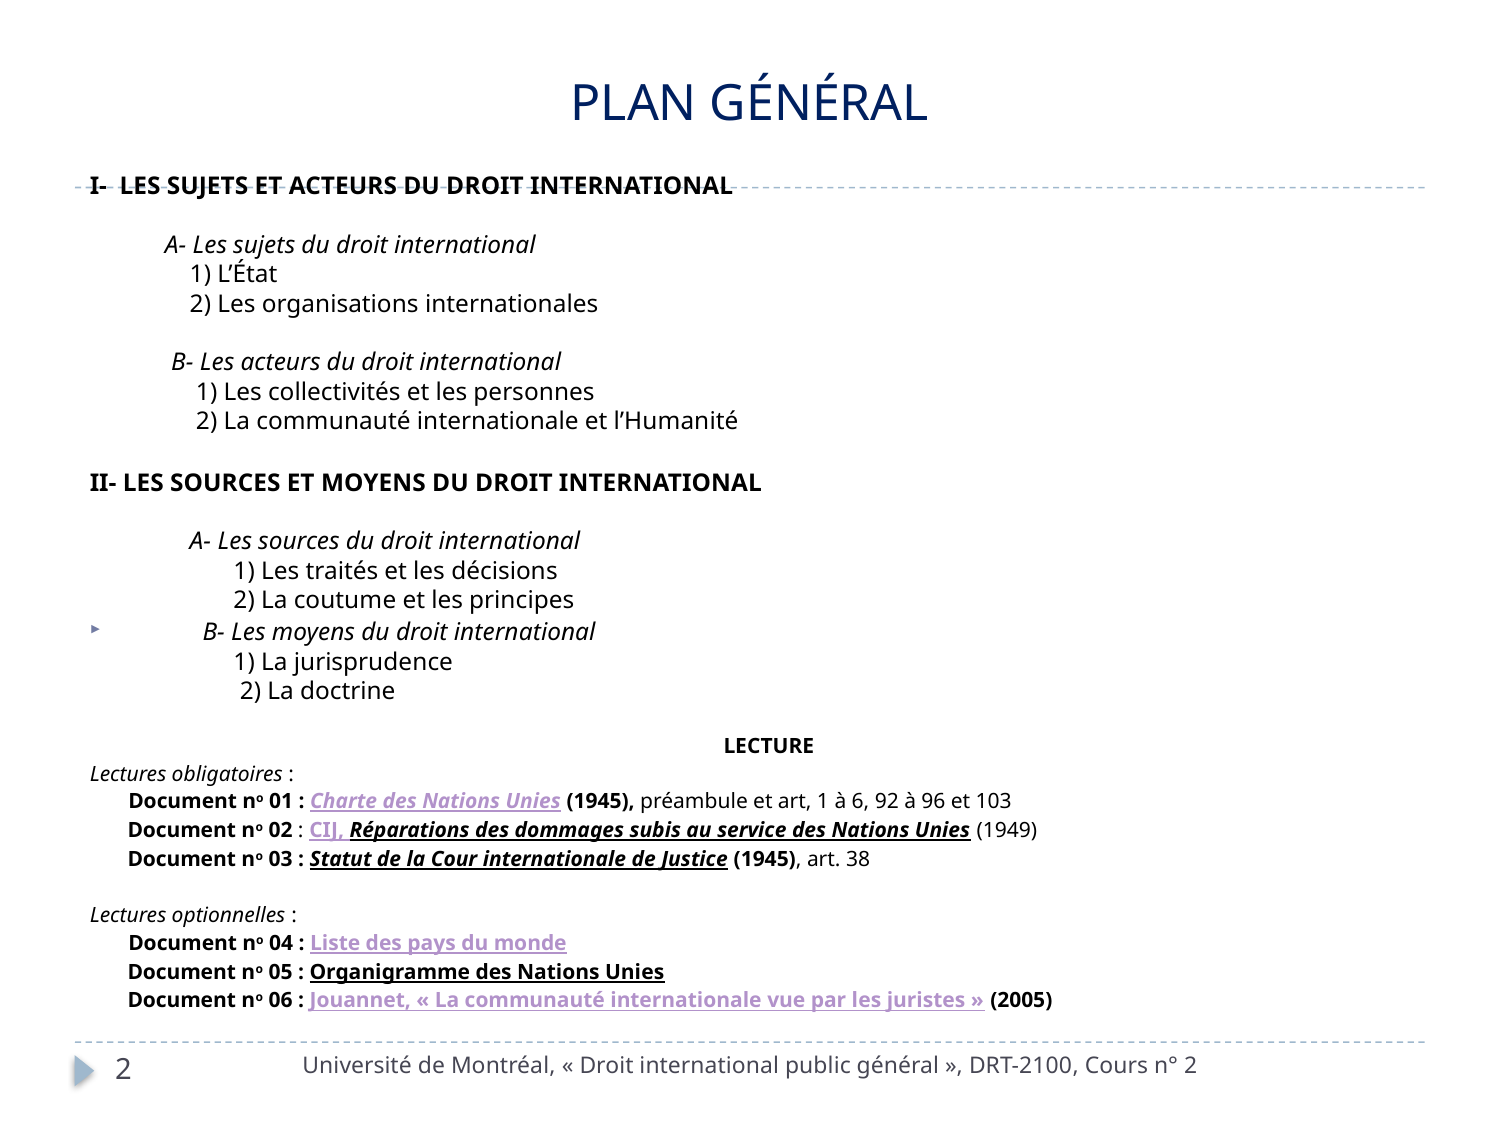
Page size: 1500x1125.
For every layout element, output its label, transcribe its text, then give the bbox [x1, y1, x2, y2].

list I- LES SUJETS ET ACTEURS DU DROIT INTERNATIONAL A- Les sujets du droit international 1) L’État 2) Les organisations internationales B- Les acteurs du droit international 1) Les collectivités et les personnes 2) La communauté internationale et l’Humanité II- LES SOURCES ET MOYENS DU DROIT INTERNATIONAL A- Les sources du droit international 1) Les traités et les décisions 2) La coutume et les principes B- Les moyens du droit international 1) La jurisprudence 2) La doctrine LECTURE Lectures obligatoires : Document no 01 : Charte des Nations Unies (1945), préambule et art, 1 à 6, 92 à 96 et 103 Document no 02 : CIJ, Réparations des dommages subis au service des Nations Unies (1949) Document no 03 : Statut de la Cour internationale de Justice (1945), art. 38 Lectures optionnelles : Document no 04 : Liste des pays du monde Document no 05 : Organigramme des Nations Unies Document no 06 : Jouannet, « La communauté internationale vue par les juristes » (2005) [75, 162, 1425, 1025]
title PLAN GÉNÉRAL [75, 24, 1425, 138]
footer Université de Montréal, « Droit international public général », DRT-2100, Cours n° 2 [76, 1042, 1424, 1103]
